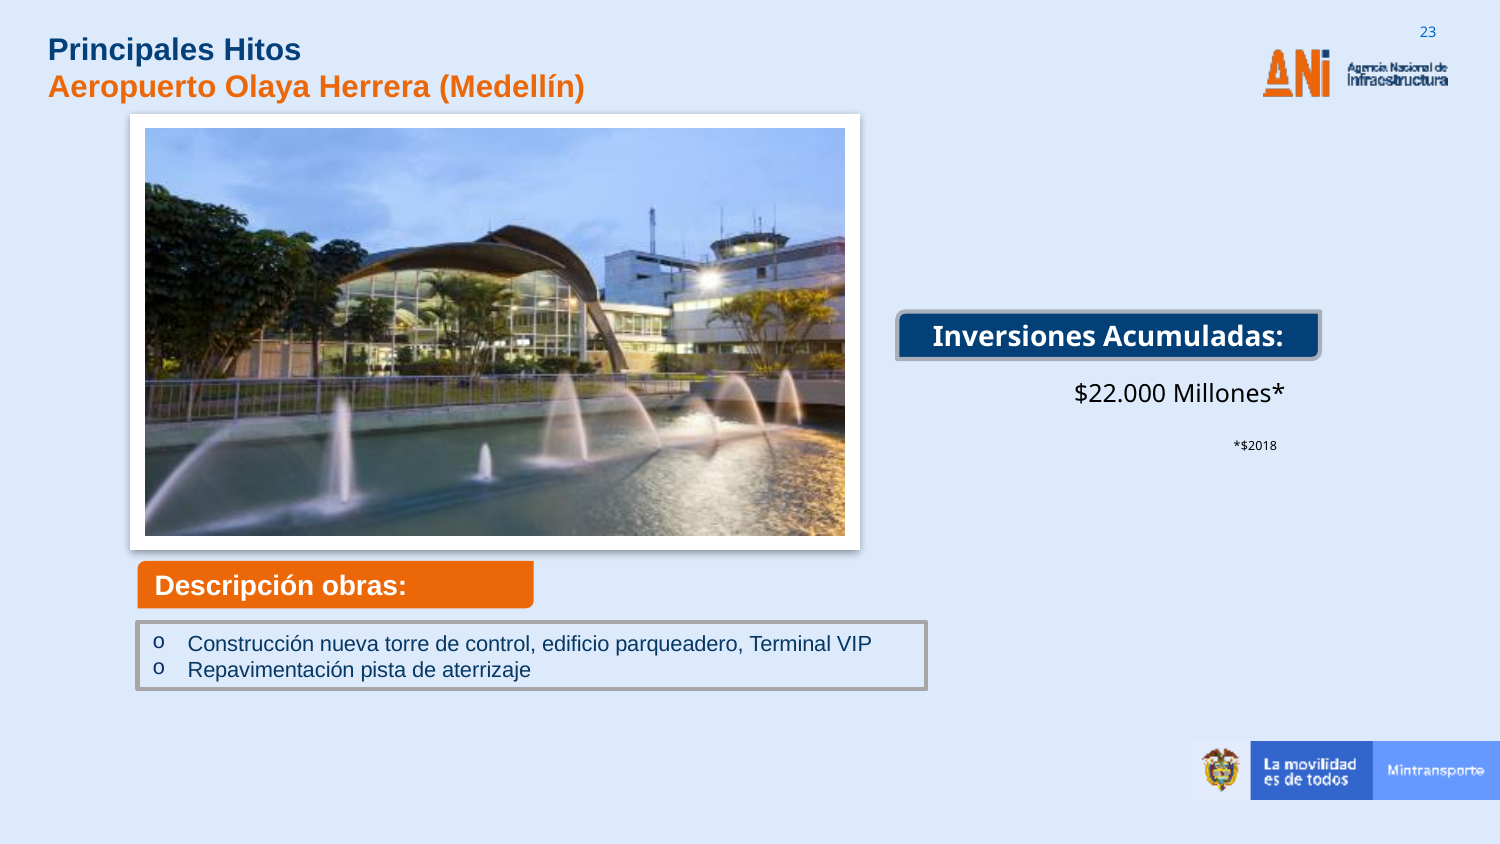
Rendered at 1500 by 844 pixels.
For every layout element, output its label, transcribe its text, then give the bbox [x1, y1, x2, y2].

picture [144, 128, 846, 536]
text_box $22.000 Millones* *$2018 [1059, 370, 1356, 460]
text_box Descripción obras: [135, 559, 536, 611]
picture [1193, 741, 1500, 800]
text_box Principales Hitos Aeropuerto Olaya Herrera (Medellín) [33, 21, 855, 112]
text_box Construcción nueva torre de control, edificio parqueadero, Terminal VIP Repavimentación pista de aterrizaje [135, 620, 928, 691]
text_box Inversiones Acumuladas: [895, 309, 1323, 362]
picture [1263, 47, 1448, 100]
